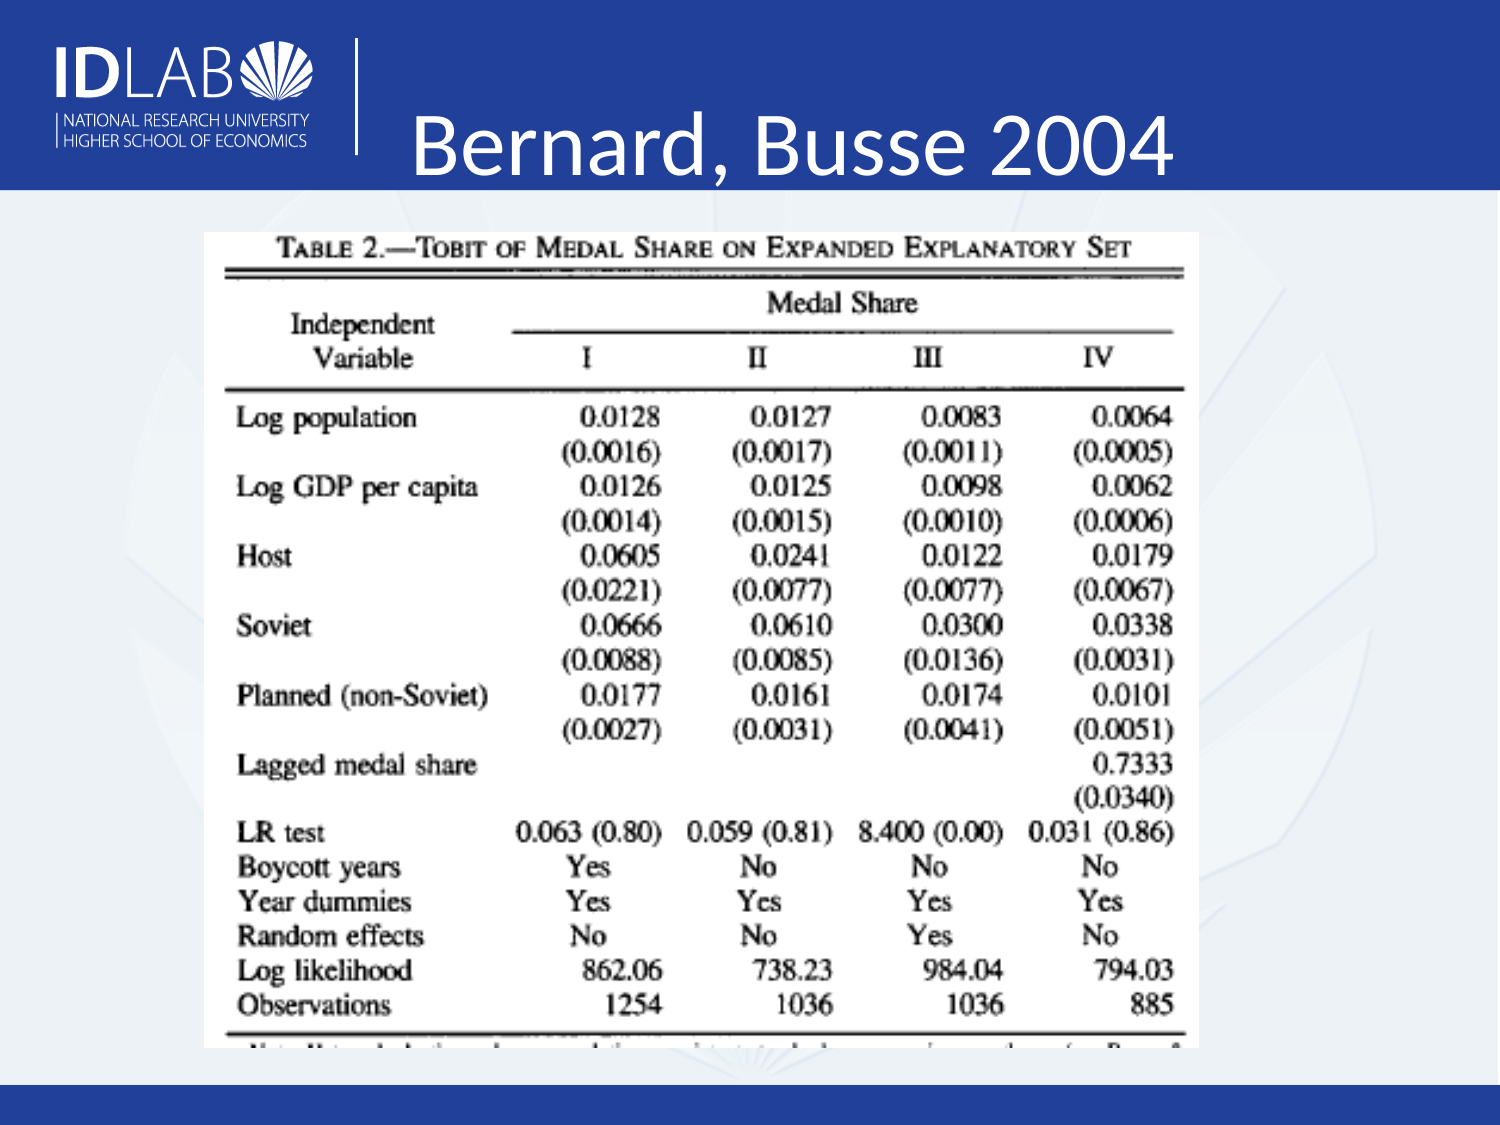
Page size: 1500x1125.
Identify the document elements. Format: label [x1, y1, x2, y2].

list [204, 232, 1200, 1049]
picture [0, 0, 1500, 1125]
